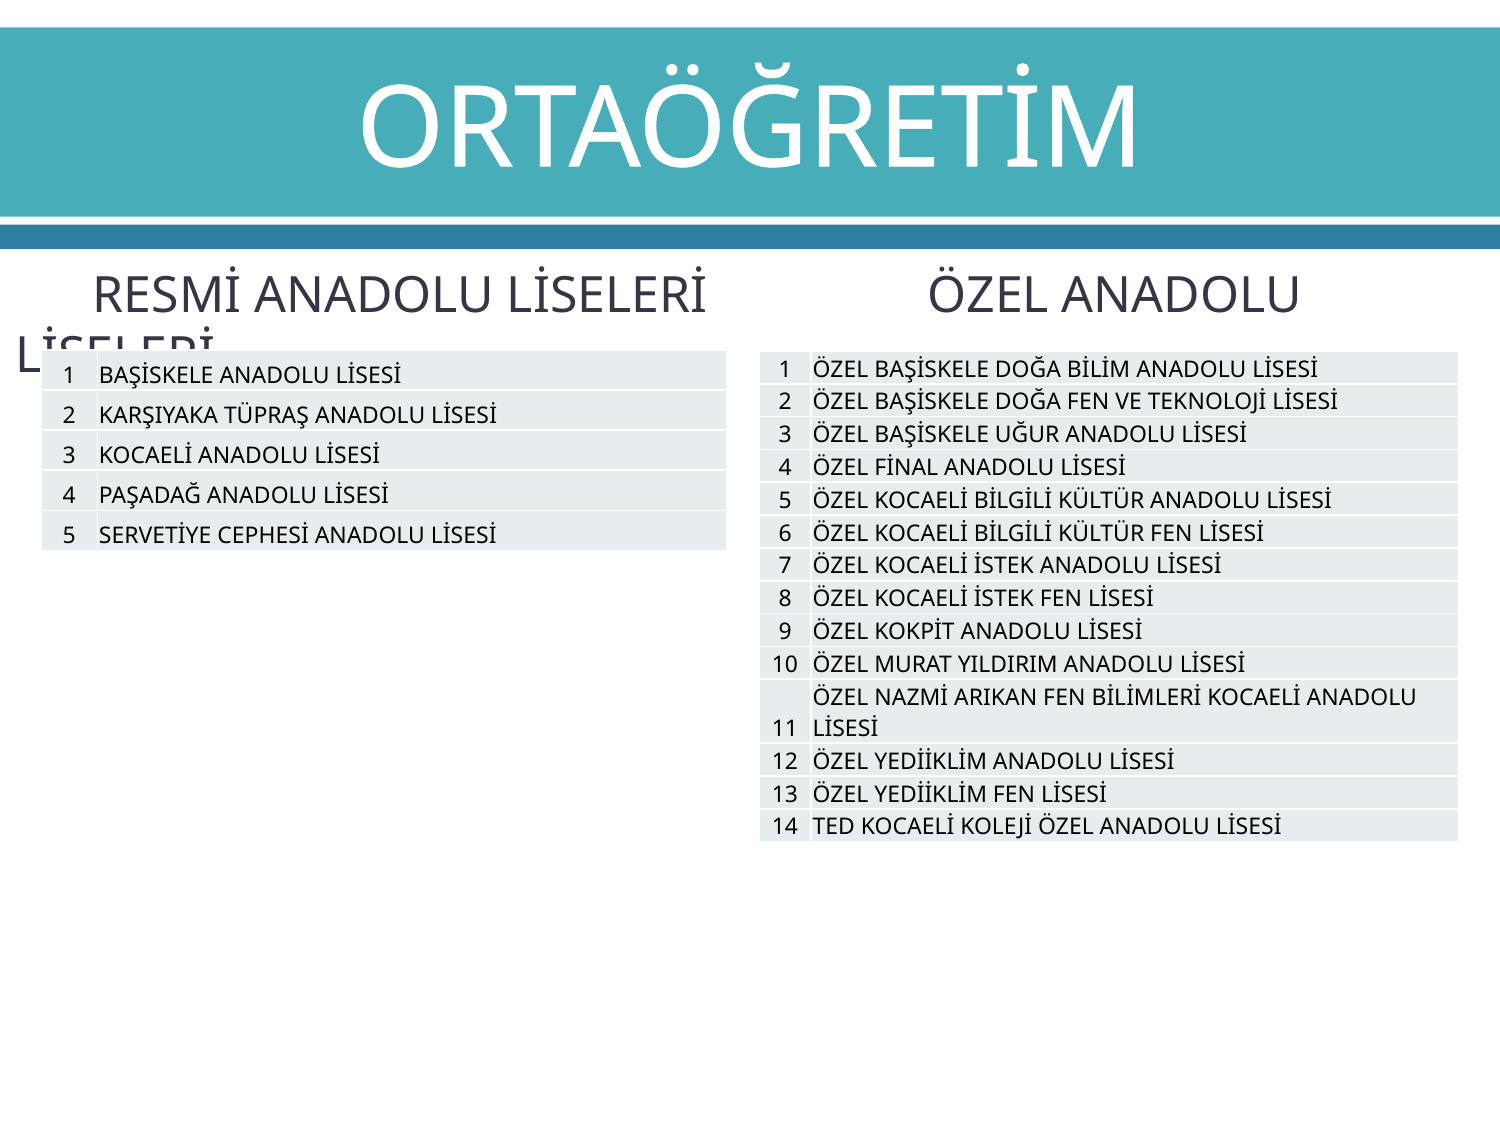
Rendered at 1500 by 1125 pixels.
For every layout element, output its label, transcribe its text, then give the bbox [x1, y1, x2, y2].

table_cell ÖZEL BAŞİSKELE UĞUR ANADOLU LİSESİ [812, 417, 1458, 449]
table_cell 7 [760, 549, 810, 580]
table_cell ÖZEL NAZMİ ARIKAN FEN BİLİMLERİ KOCAELİ ANADOLU LİSESİ [812, 680, 1458, 742]
table_header 1 [760, 352, 810, 383]
table_cell KARŞIYAKA TÜPRAŞ ANADOLU LİSESİ [98, 391, 726, 429]
table_cell 12 [760, 744, 810, 775]
table_cell PAŞADAĞ ANADOLU LİSESİ [98, 471, 726, 510]
title ORTAÖĞRETİM [0, 29, 1500, 213]
table_cell 10 [760, 647, 810, 678]
table_cell KOCAELİ ANADOLU LİSESİ [98, 431, 726, 469]
table_cell 2 [760, 385, 810, 416]
list RESMİ ANADOLU LİSELERİ ÖZEL ANADOLU LİSELERİ [0, 255, 1500, 1125]
table_cell 3 [42, 431, 97, 469]
table_cell ÖZEL KOCAELİ İSTEK FEN LİSESİ [812, 582, 1458, 613]
table_cell 4 [760, 450, 810, 481]
table_header 1 [42, 351, 97, 389]
table_header ÖZEL BAŞİSKELE DOĞA BİLİM ANADOLU LİSESİ [812, 352, 1458, 383]
table_cell 6 [760, 516, 810, 547]
table_cell 5 [760, 483, 810, 514]
table_cell 14 [760, 810, 810, 841]
table_cell ÖZEL KOKPİT ANADOLU LİSESİ [812, 614, 1458, 646]
table_cell TED KOCAELİ KOLEJİ ÖZEL ANADOLU LİSESİ [812, 810, 1458, 841]
table_header BAŞİSKELE ANADOLU LİSESİ [98, 351, 726, 389]
table_cell ÖZEL YEDİİKLİM FEN LİSESİ [812, 777, 1458, 808]
table_cell 11 [760, 680, 810, 742]
table_cell 5 [42, 511, 97, 550]
table_cell 2 [42, 391, 97, 429]
table_cell ÖZEL KOCAELİ İSTEK ANADOLU LİSESİ [812, 549, 1458, 580]
table_cell ÖZEL BAŞİSKELE DOĞA FEN VE TEKNOLOJİ LİSESİ [812, 385, 1458, 416]
table_cell 3 [760, 417, 810, 449]
table_cell 4 [42, 471, 97, 510]
table_cell ÖZEL FİNAL ANADOLU LİSESİ [812, 450, 1458, 481]
table_cell ÖZEL YEDİİKLİM ANADOLU LİSESİ [812, 744, 1458, 775]
table_cell 13 [760, 777, 810, 808]
table_cell 8 [760, 582, 810, 613]
table_cell 9 [760, 614, 810, 646]
table_cell SERVETİYE CEPHESİ ANADOLU LİSESİ [98, 511, 726, 550]
table_cell ÖZEL KOCAELİ BİLGİLİ KÜLTÜR FEN LİSESİ [812, 516, 1458, 547]
table_cell ÖZEL MURAT YILDIRIM ANADOLU LİSESİ [812, 647, 1458, 678]
table_cell ÖZEL KOCAELİ BİLGİLİ KÜLTÜR ANADOLU LİSESİ [812, 483, 1458, 514]
